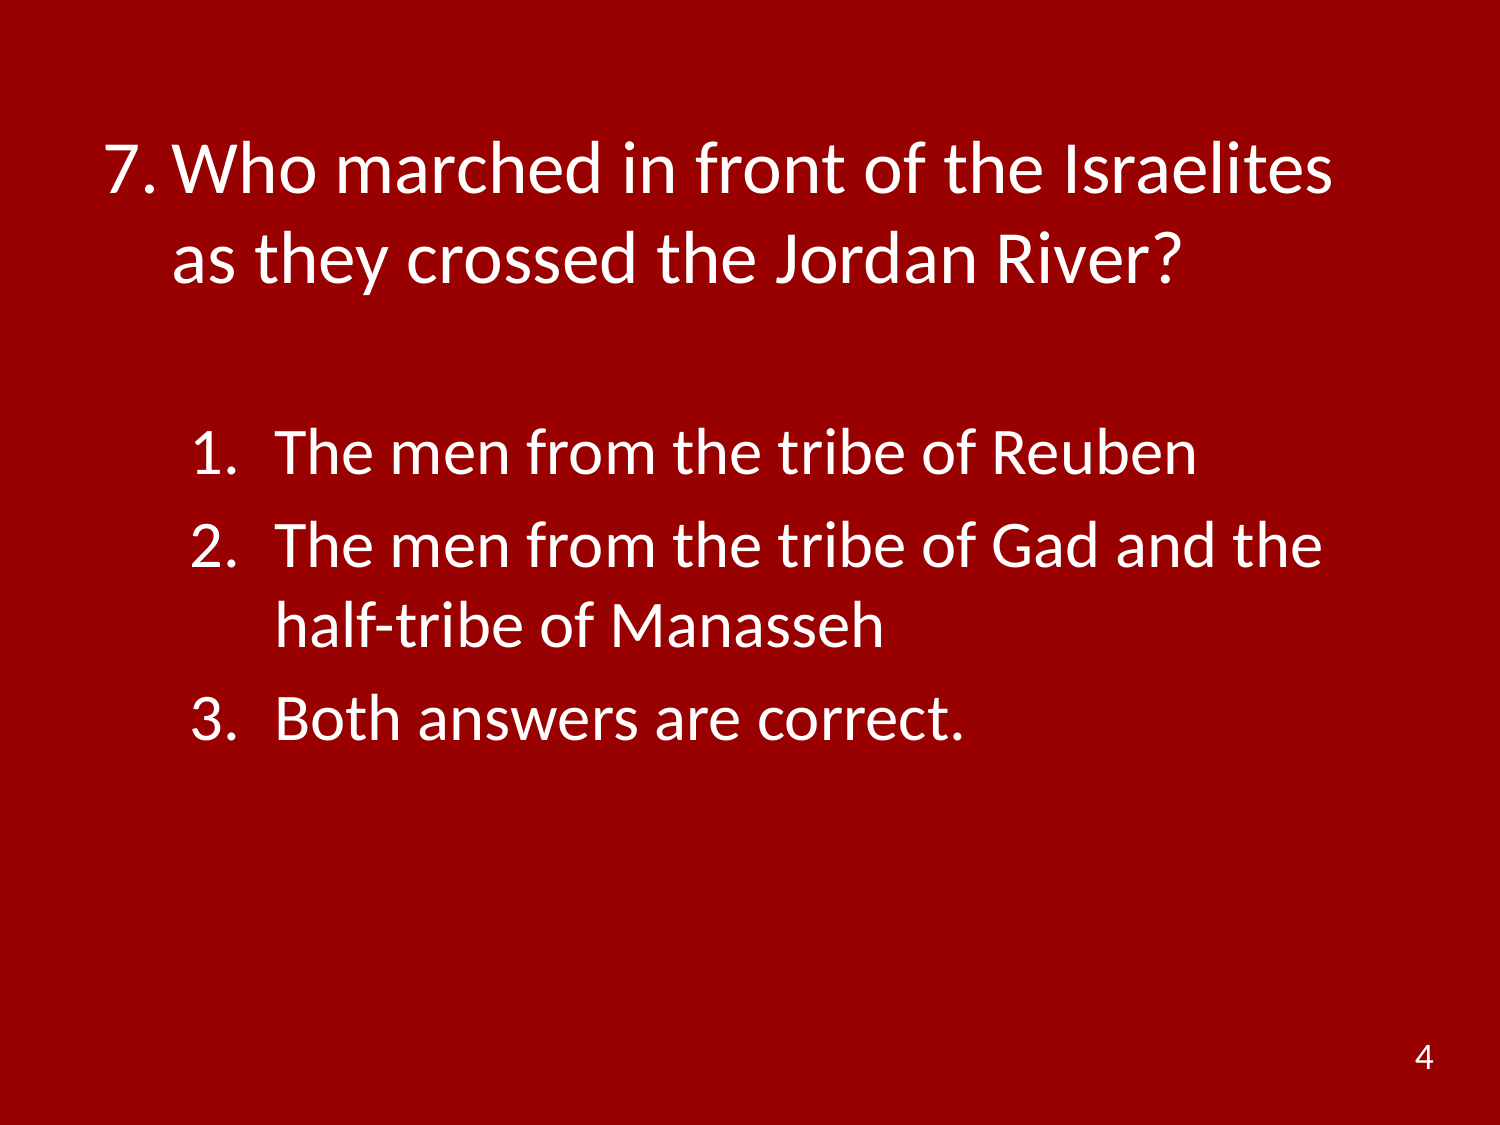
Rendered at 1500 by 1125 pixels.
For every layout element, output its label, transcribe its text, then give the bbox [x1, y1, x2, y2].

subtitle The men from the tribe of Reuben The men from the tribe of Gad and the half-tribe of Manasseh Both answers are correct. [174, 399, 1375, 800]
title 7. Who marched in front of the Israelites as they crossed the Jordan River? [87, 87, 1425, 329]
text_box 4 [1400, 1024, 1450, 1085]
